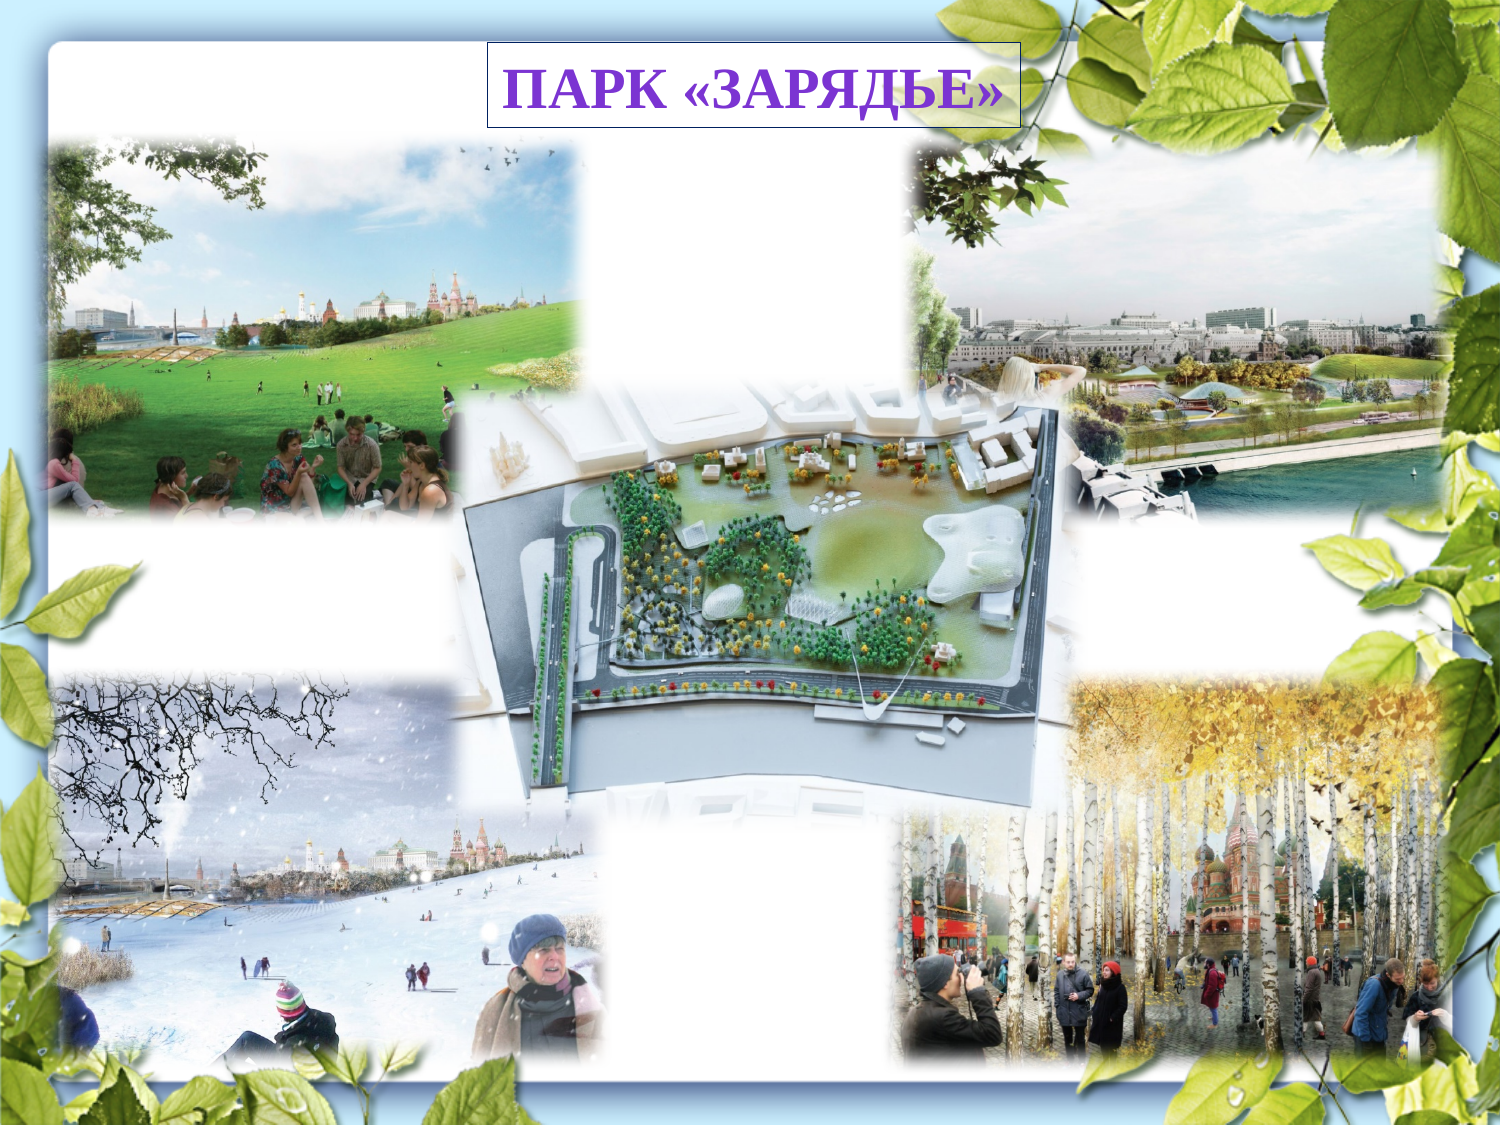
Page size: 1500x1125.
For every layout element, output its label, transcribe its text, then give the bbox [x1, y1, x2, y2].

text_box Парк «зарядье» [487, 42, 1021, 128]
picture [0, 0, 1500, 1125]
